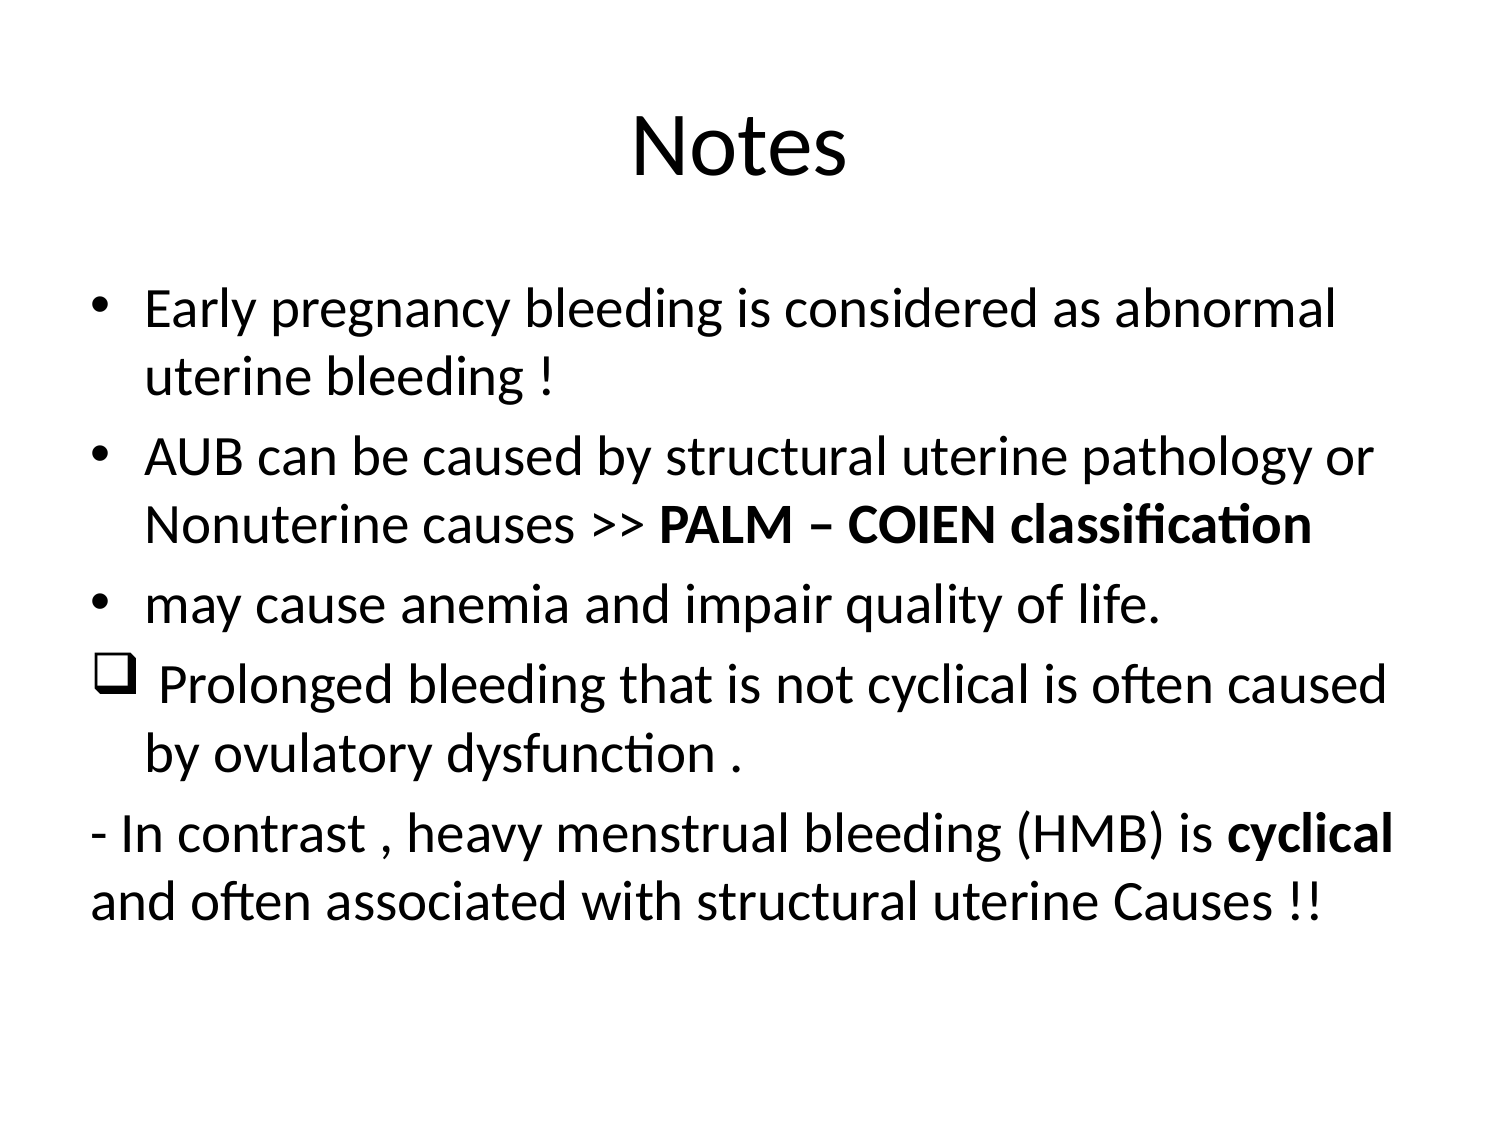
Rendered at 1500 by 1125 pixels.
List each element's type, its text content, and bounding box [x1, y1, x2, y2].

title Notes [75, 45, 1425, 233]
list Early pregnancy bleeding is considered as abnormal uterine bleeding ! AUB can be caused by structural uterine pathology or Nonuterine causes >> PALM – COIEN classification may cause anemia and impair quality of life. Prolonged bleeding that is not cyclical is often caused by ovulatory dysfunction . - In contrast , heavy menstrual bleeding (HMB) is cyclical and often associated with structural uterine Causes !! [75, 262, 1425, 1005]
